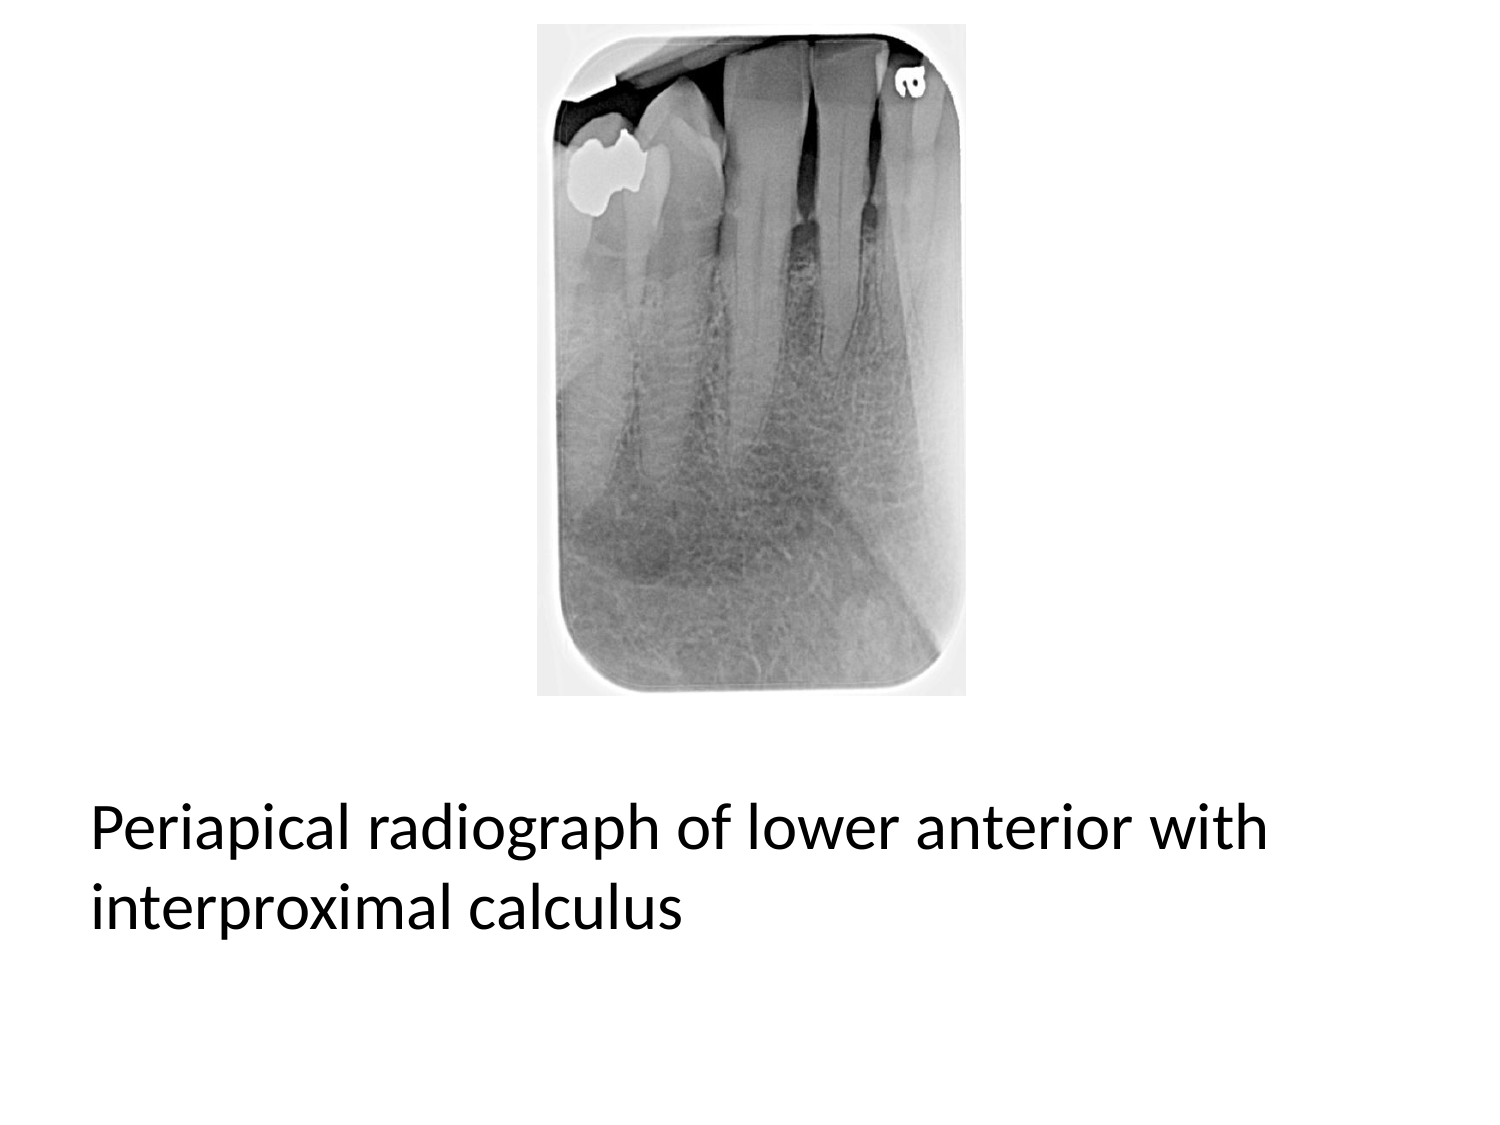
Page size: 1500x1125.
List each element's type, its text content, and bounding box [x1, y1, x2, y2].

list Periapical radiograph of lower anterior with interproximal calculus [75, 774, 1425, 1005]
picture [537, 24, 966, 697]
